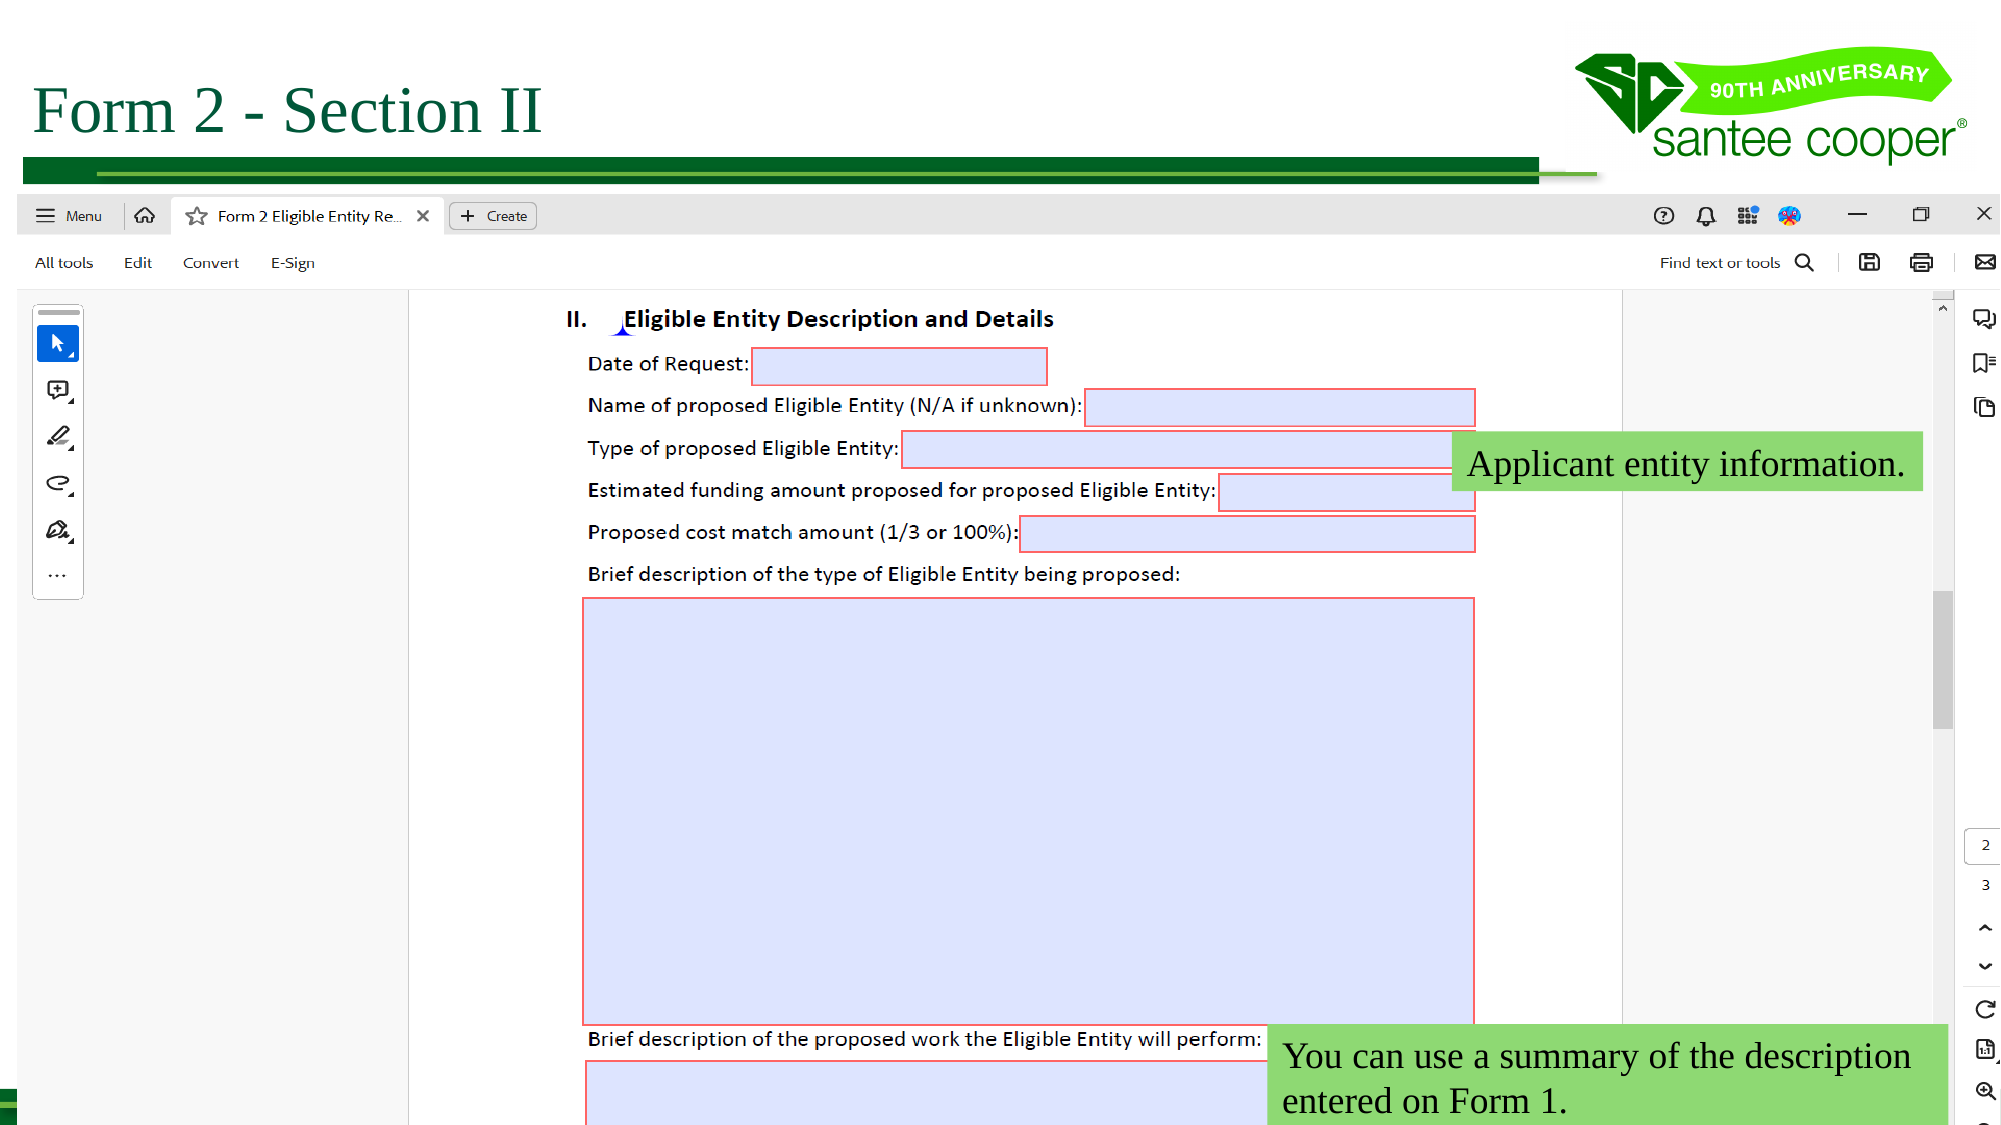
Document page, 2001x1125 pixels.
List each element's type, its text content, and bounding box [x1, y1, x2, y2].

picture [1565, 21, 1977, 172]
title Form 2 - Section II [17, 26, 1393, 193]
picture [16, 193, 2000, 1125]
